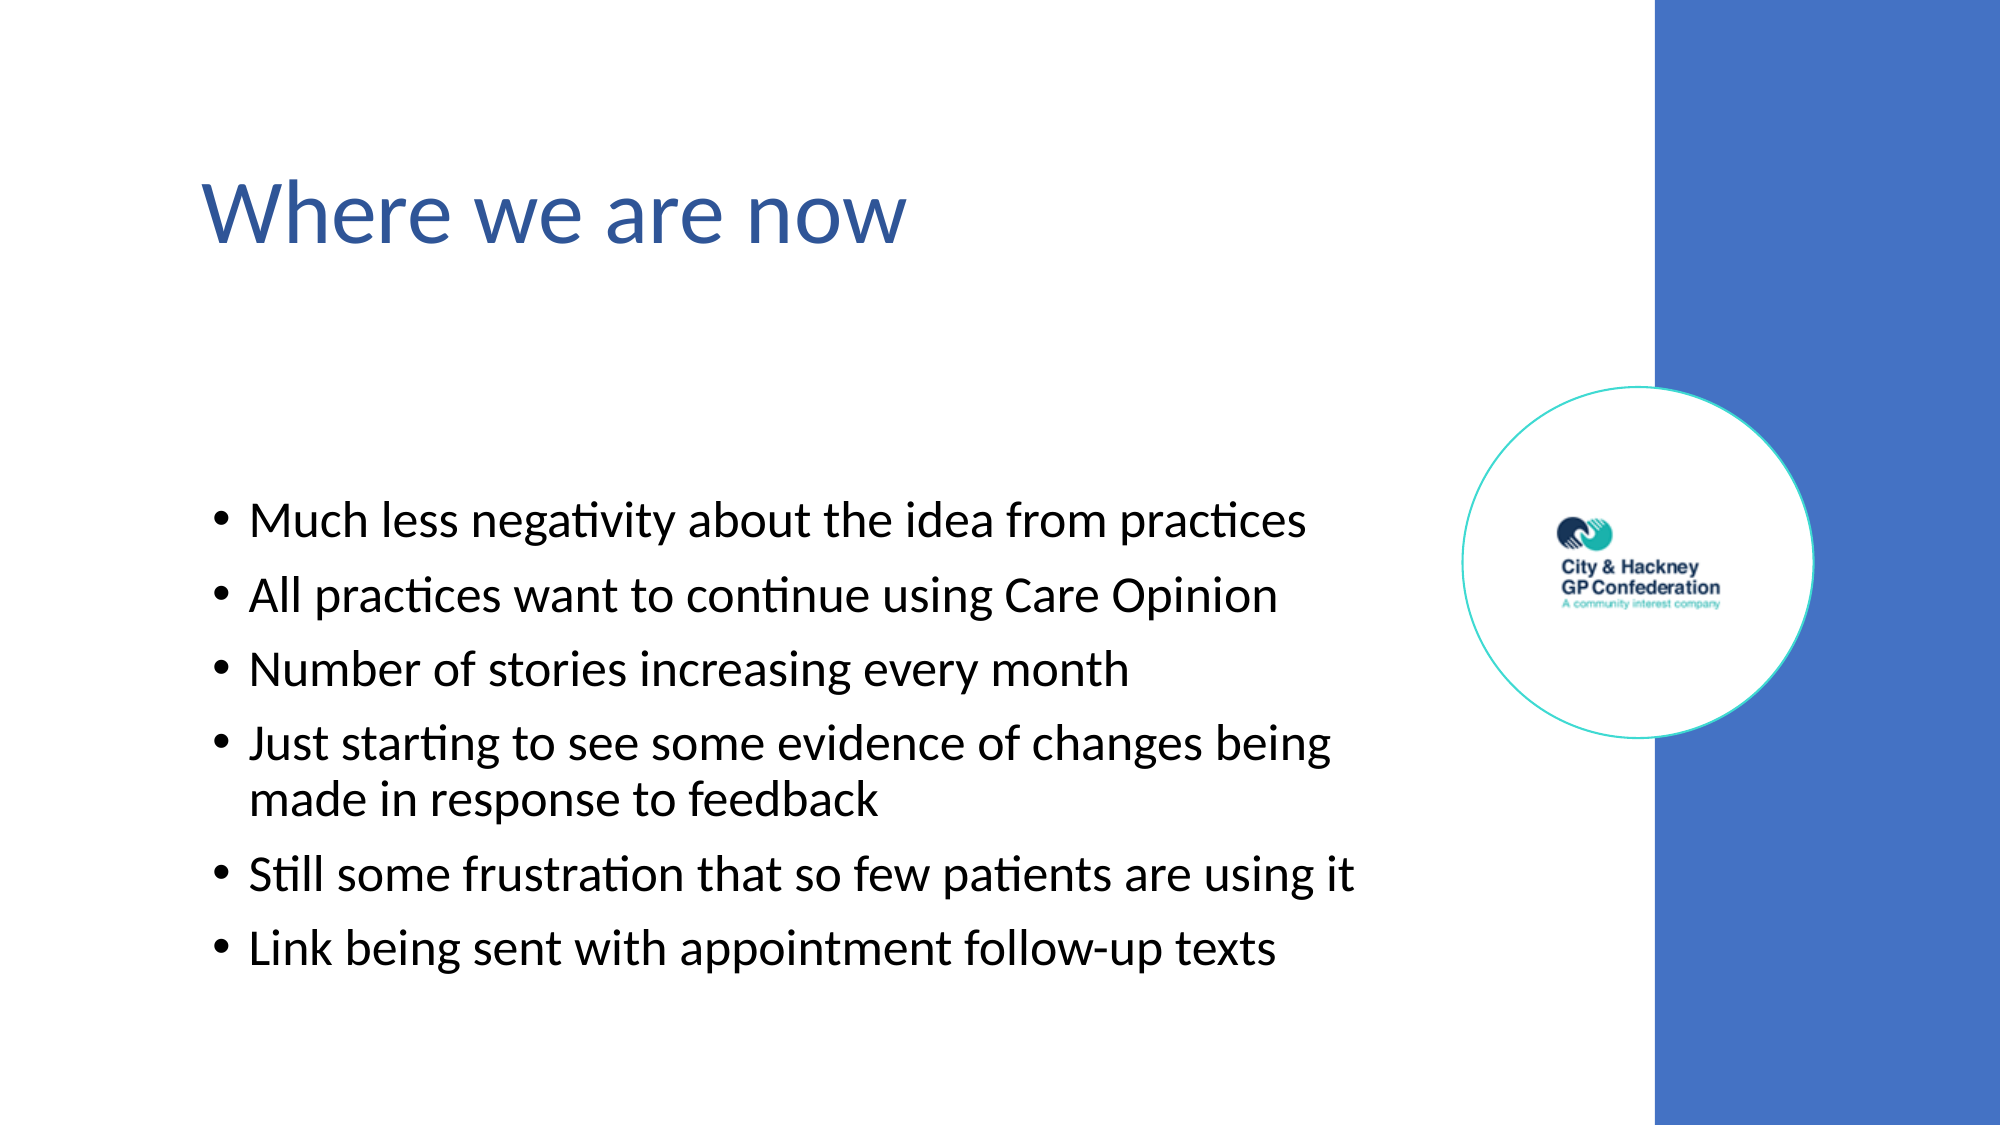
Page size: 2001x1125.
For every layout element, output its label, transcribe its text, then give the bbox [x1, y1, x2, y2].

title Where we are now [186, 105, 1413, 324]
text_box [1654, 0, 2000, 1125]
text_box [1461, 385, 1815, 740]
picture [1518, 496, 1758, 629]
list Much less negativity about the idea from practices All practices want to continue using Care Opinion Number of stories increasing every month Just starting to see some evidence of changes being made in response to feedback Still some frustration that so few patients are using it Link being sent with appointment follow-up texts [197, 485, 1450, 991]
